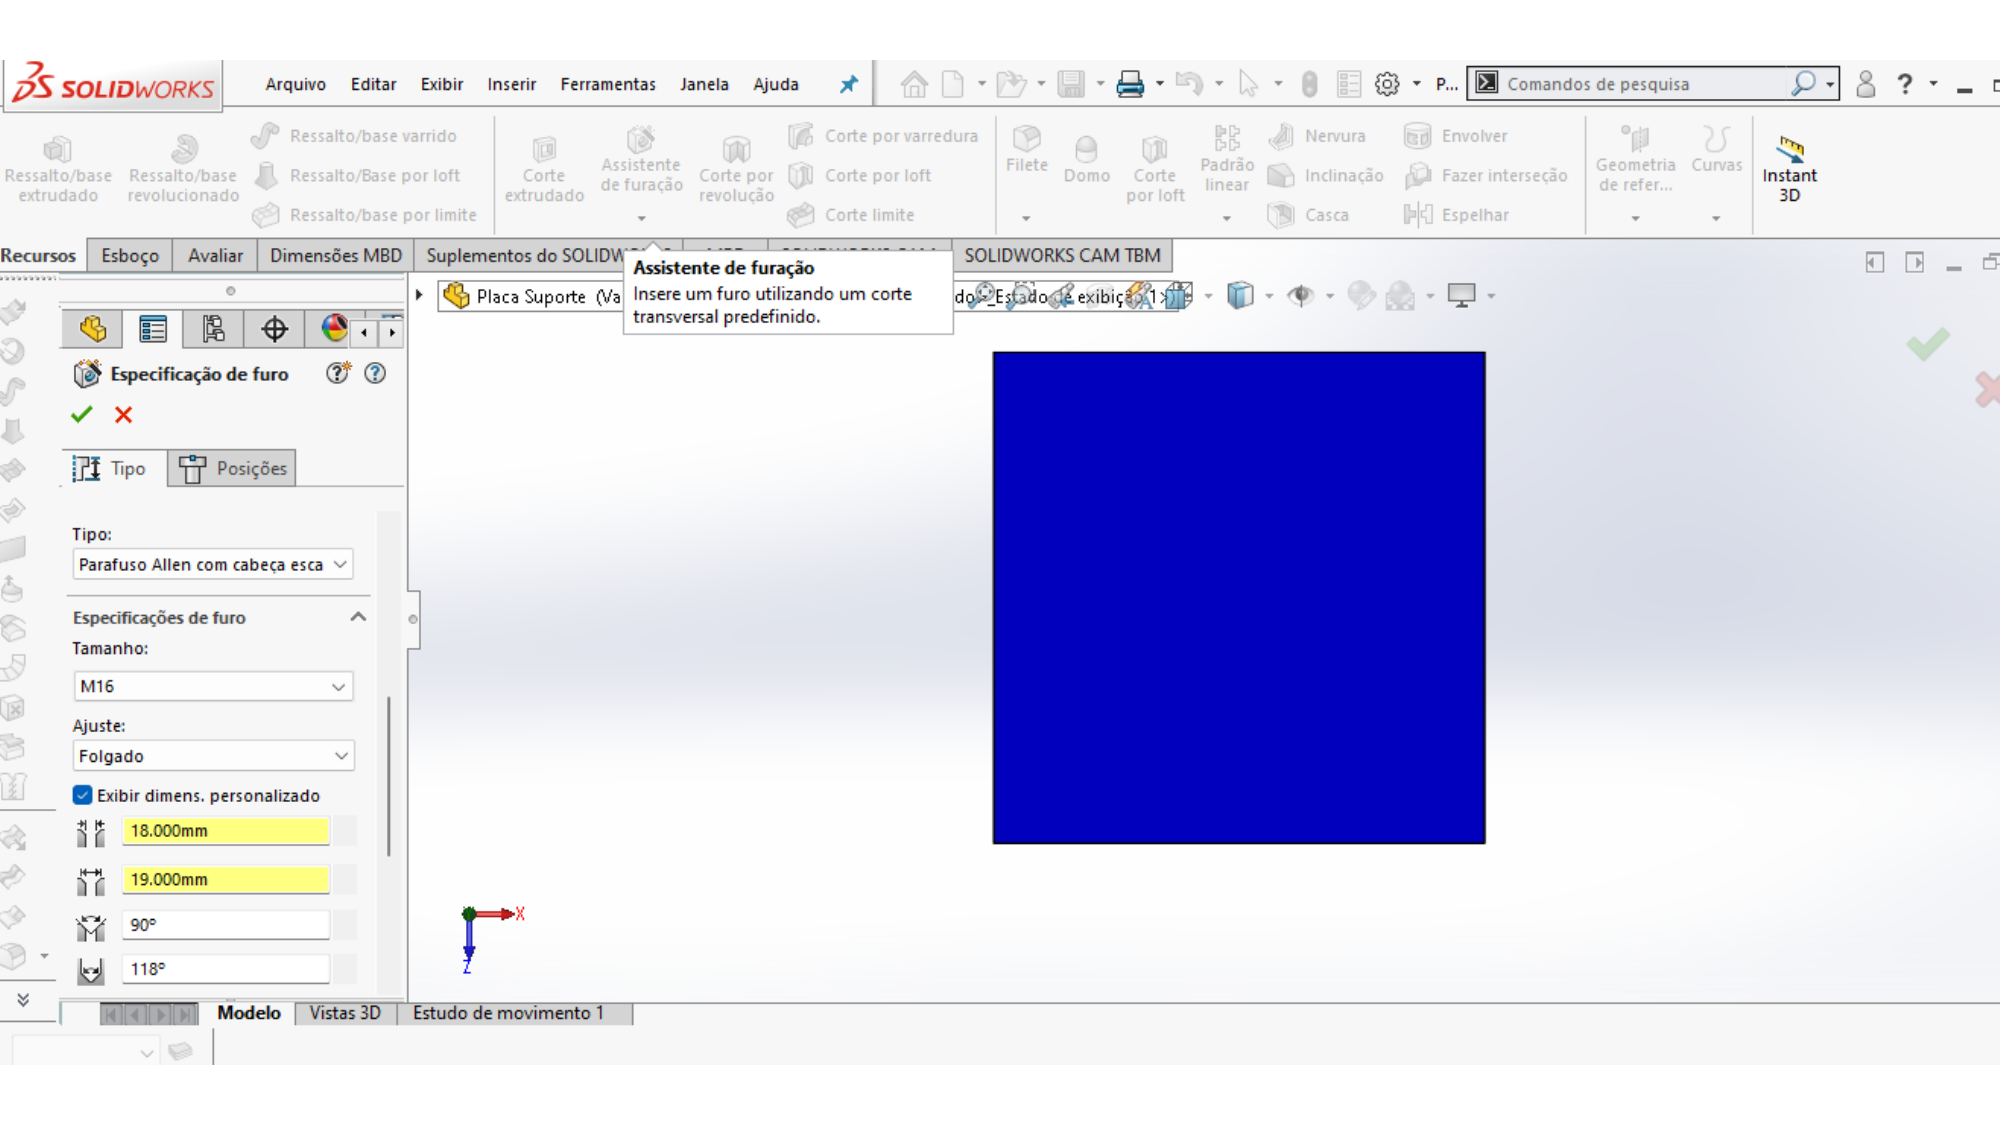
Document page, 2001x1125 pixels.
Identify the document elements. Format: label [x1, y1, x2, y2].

picture [0, 60, 2000, 1065]
